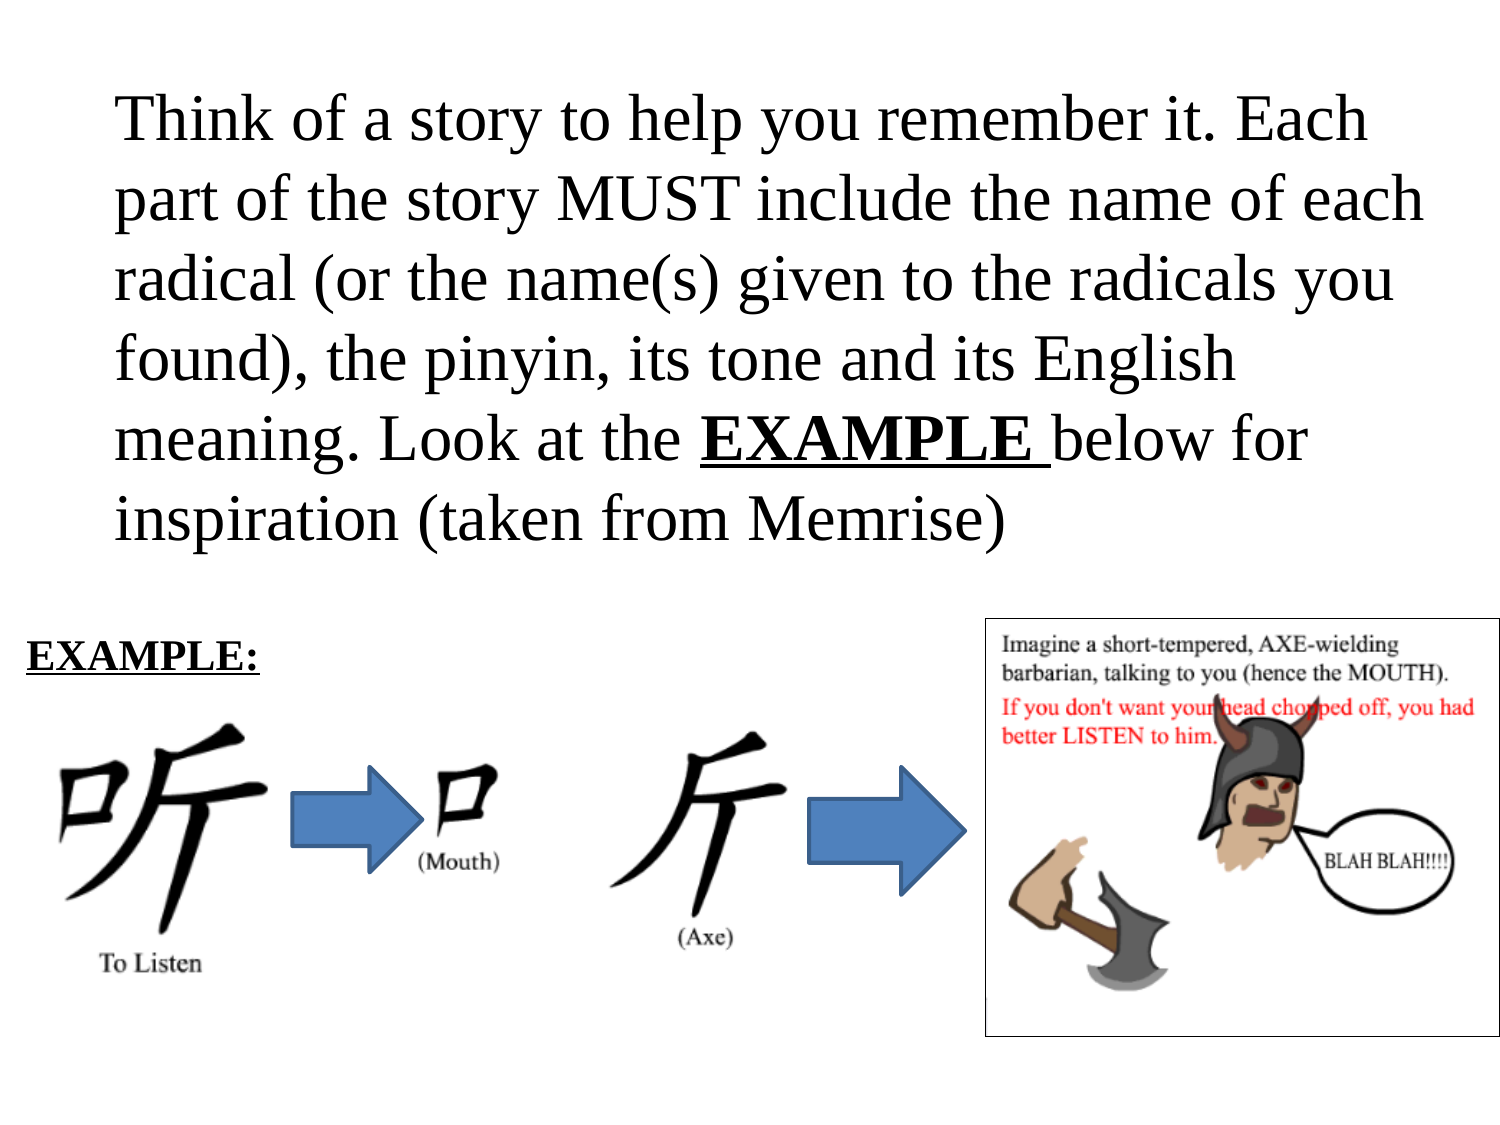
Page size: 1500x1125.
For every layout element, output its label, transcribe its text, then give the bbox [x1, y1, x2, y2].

text_box EXAMPLE: [11, 619, 344, 687]
picture [377, 686, 835, 1005]
text_box Think of a story to help you remember it. Each part of the story MUST include the name of each radical (or the name(s) given to the radicals you found), the pinyin, its tone and its English meaning. Look at the EXAMPLE below for inspiration (taken from Memrise) [100, 66, 1483, 561]
text_box [840, 765, 968, 897]
text_box [311, 764, 372, 875]
picture [14, 701, 306, 999]
picture [985, 618, 1500, 1036]
